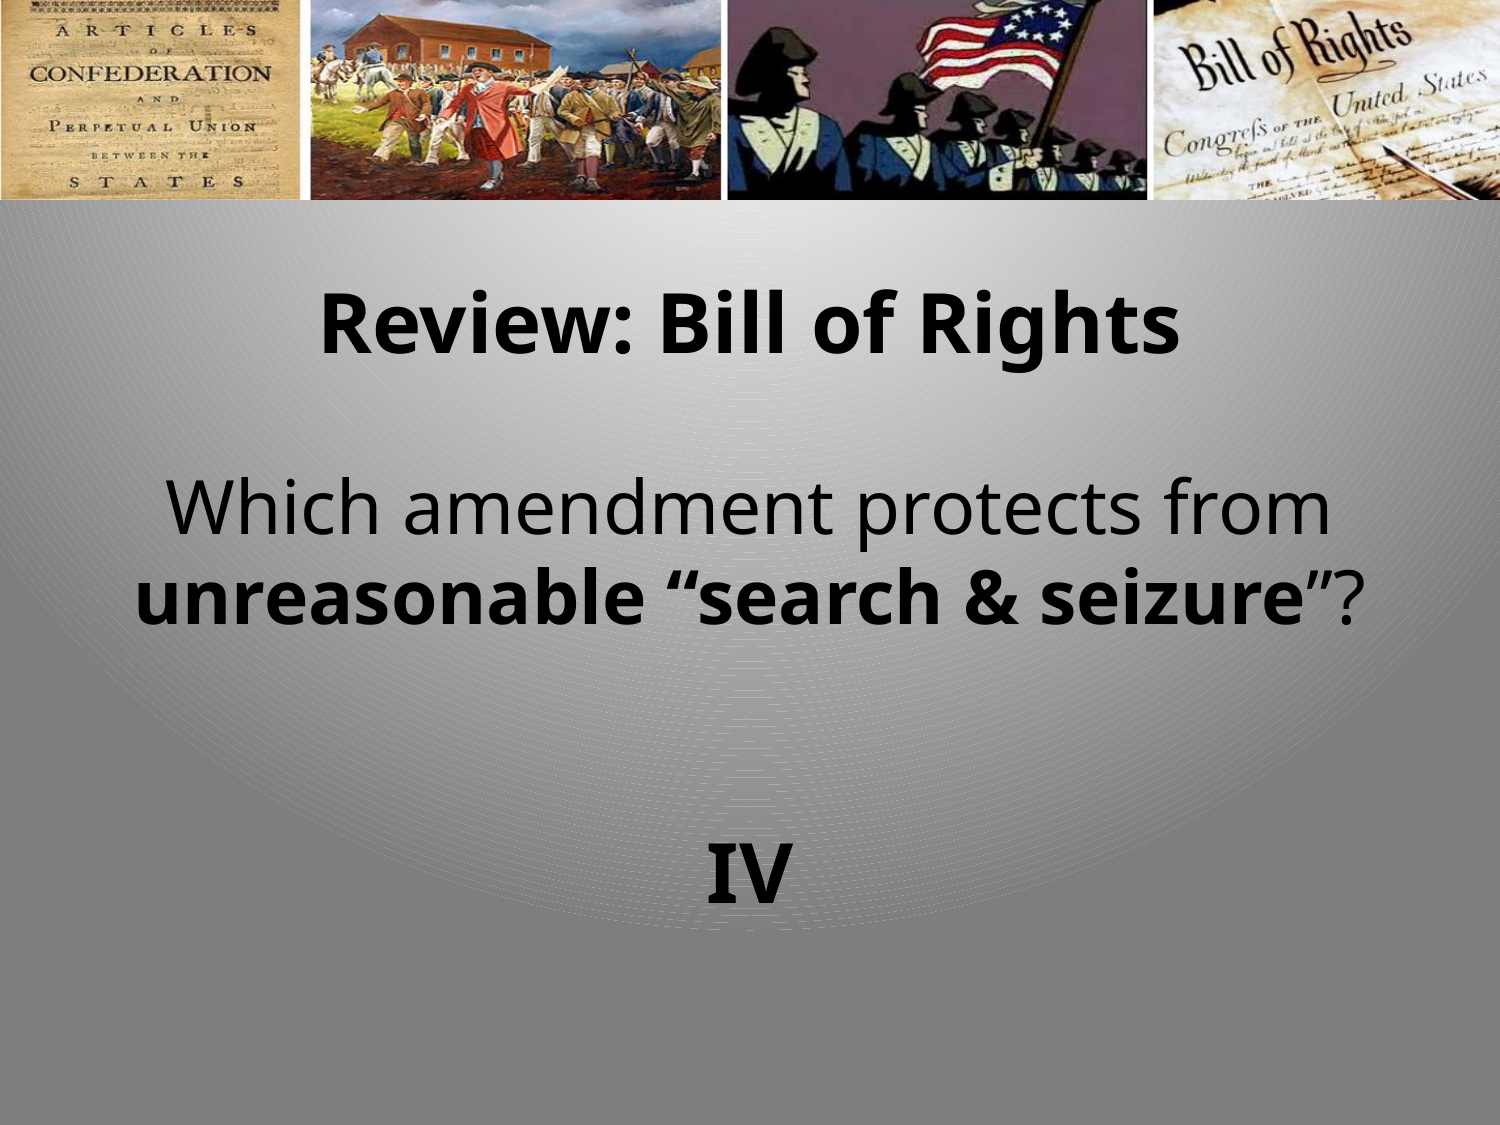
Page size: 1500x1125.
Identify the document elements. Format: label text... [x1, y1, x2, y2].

picture [0, 0, 1500, 201]
text_box Review: Bill of Rights Which amendment protects from unreasonable “search & seizure”? [0, 262, 1500, 648]
text_box IV [0, 812, 1500, 928]
